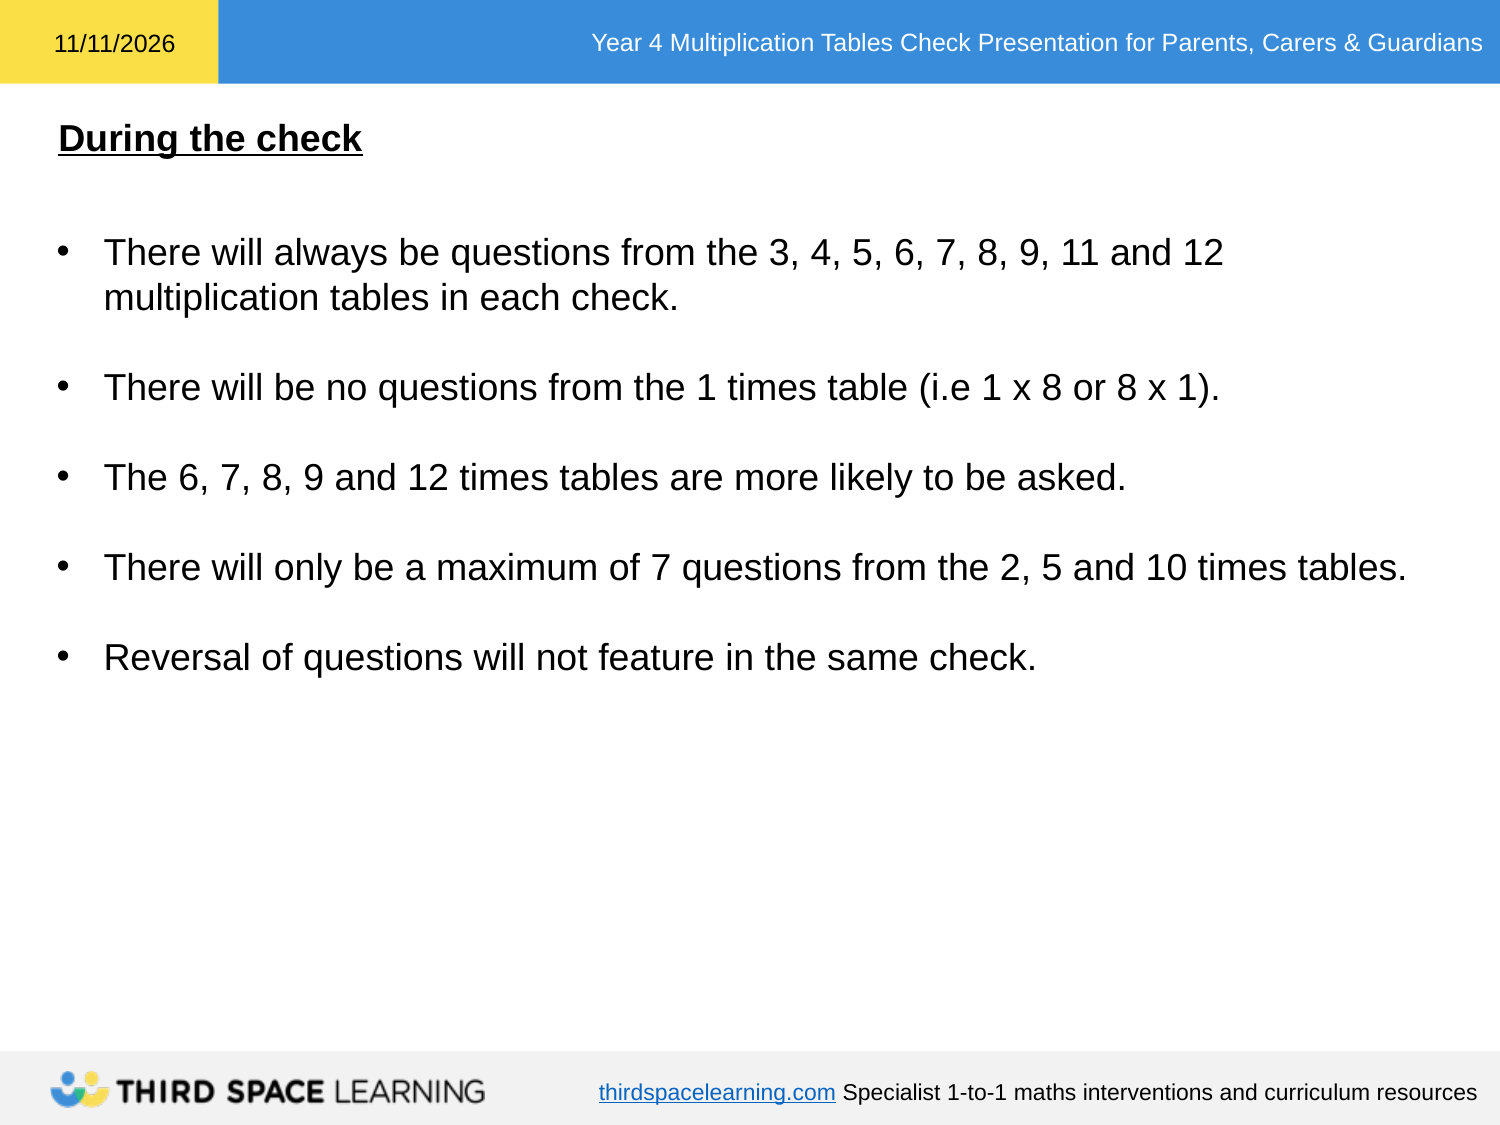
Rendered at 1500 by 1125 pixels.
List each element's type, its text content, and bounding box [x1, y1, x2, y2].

text_box During the check [43, 106, 378, 167]
picture [50, 1071, 485, 1108]
text_box There will always be questions from the 3, 4, 5, 6, 7, 8, 9, 11 and 12 multiplication tables in each check. There will be no questions from the 1 times table (i.e 1 x 8 or 8 x 1). The 6, 7, 8, 9 and 12 times tables are more likely to be asked. There will only be a maximum of 7 questions from the 2, 5 and 10 times tables. Reversal of questions will not feature in the same check. [41, 175, 1451, 686]
